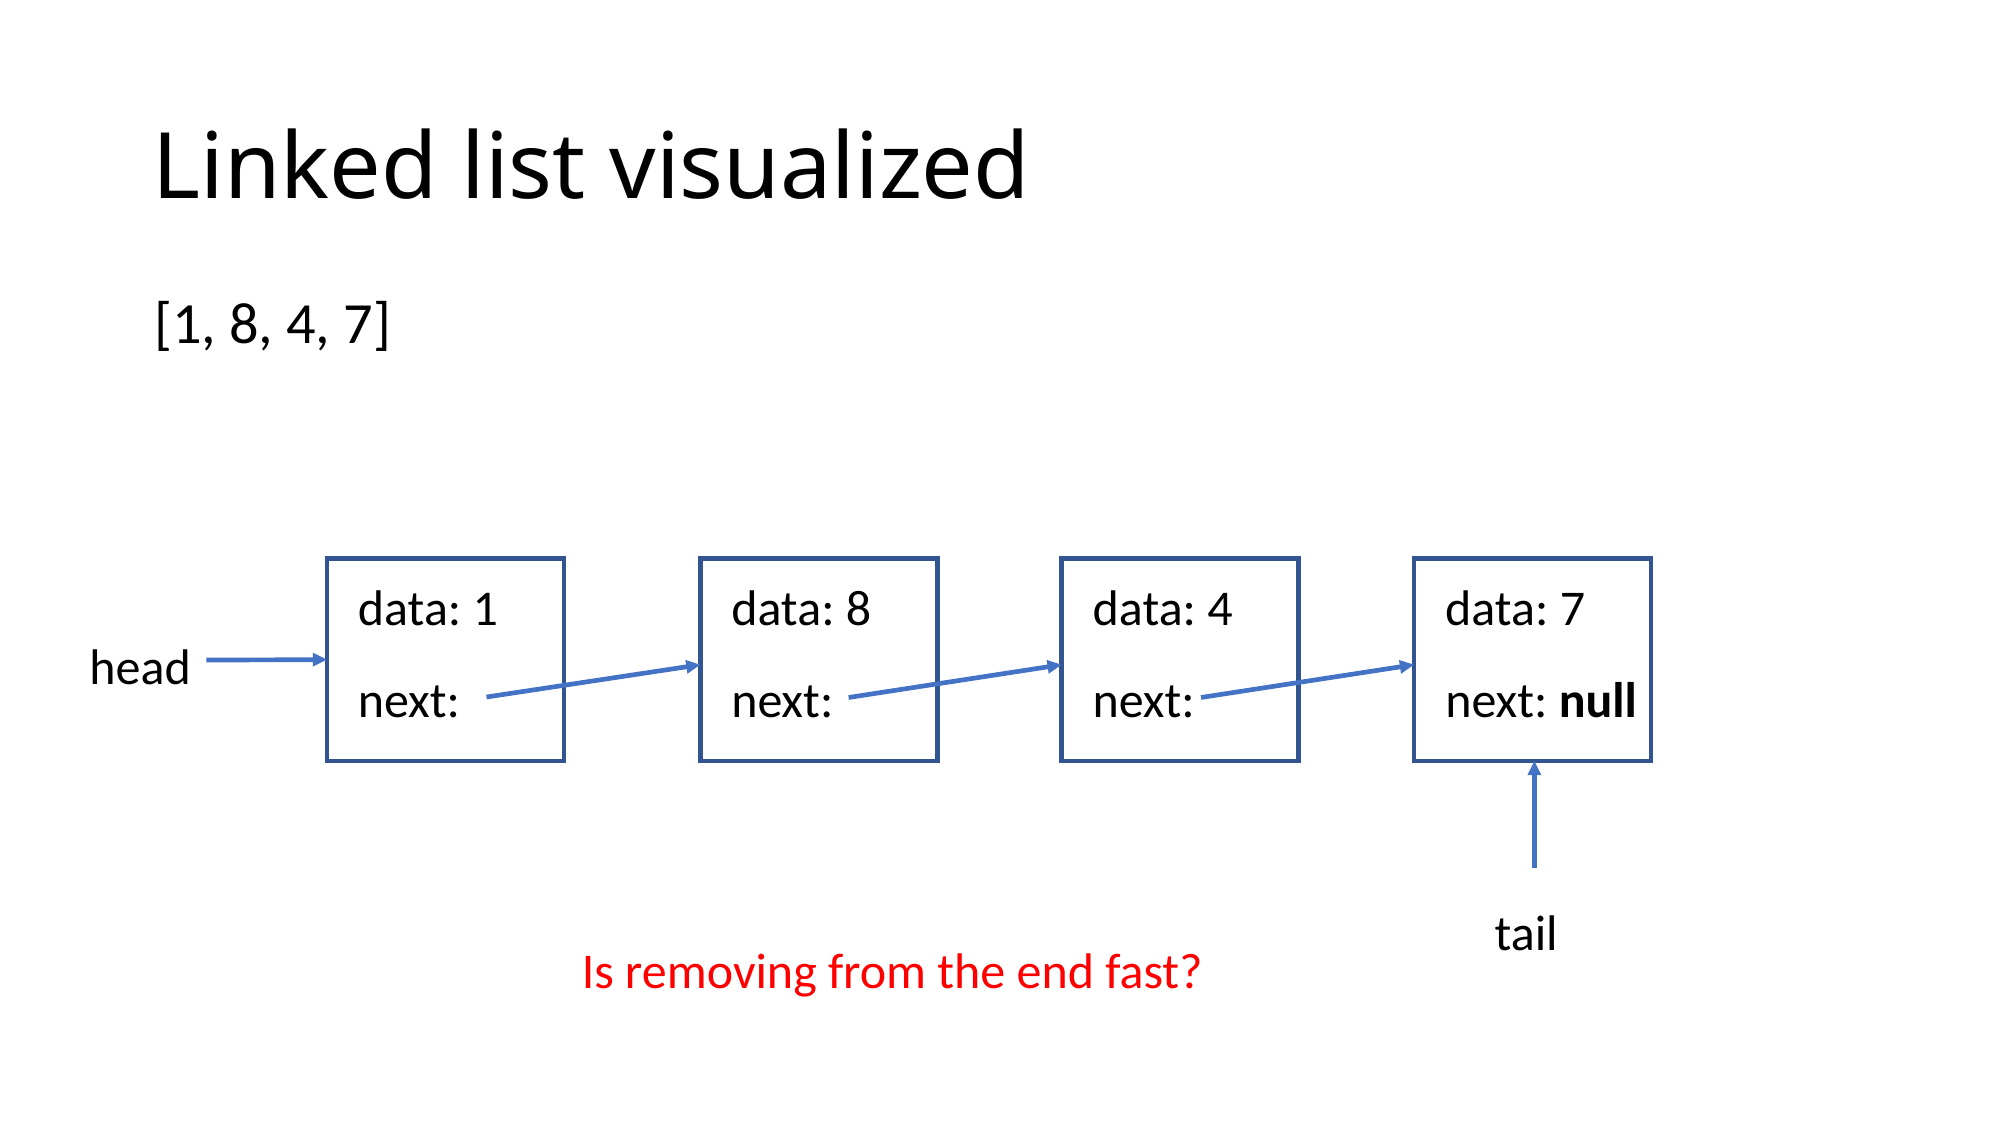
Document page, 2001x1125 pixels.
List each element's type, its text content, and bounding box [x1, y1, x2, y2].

text_box [1060, 557, 1300, 762]
text_box next: [716, 659, 860, 735]
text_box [1200, 664, 1414, 698]
text_box next: null [1430, 659, 1664, 735]
text_box data: 1 [343, 568, 513, 643]
title Linked list visualized [137, 59, 1863, 278]
text_box next: [1077, 659, 1222, 735]
text_box data: 4 [1077, 568, 1248, 643]
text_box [487, 664, 701, 698]
text_box Is removing from the end fast? [567, 931, 1218, 1006]
text_box tail [1479, 893, 1589, 968]
text_box [1, 8, 4, 7] [139, 277, 407, 363]
text_box [326, 557, 565, 762]
text_box head [74, 626, 218, 702]
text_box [848, 664, 1062, 698]
text_box [699, 557, 939, 762]
text_box data: 7 [1430, 568, 1600, 643]
text_box next: [343, 659, 487, 735]
text_box data: 8 [716, 568, 887, 643]
text_box [1413, 557, 1652, 762]
